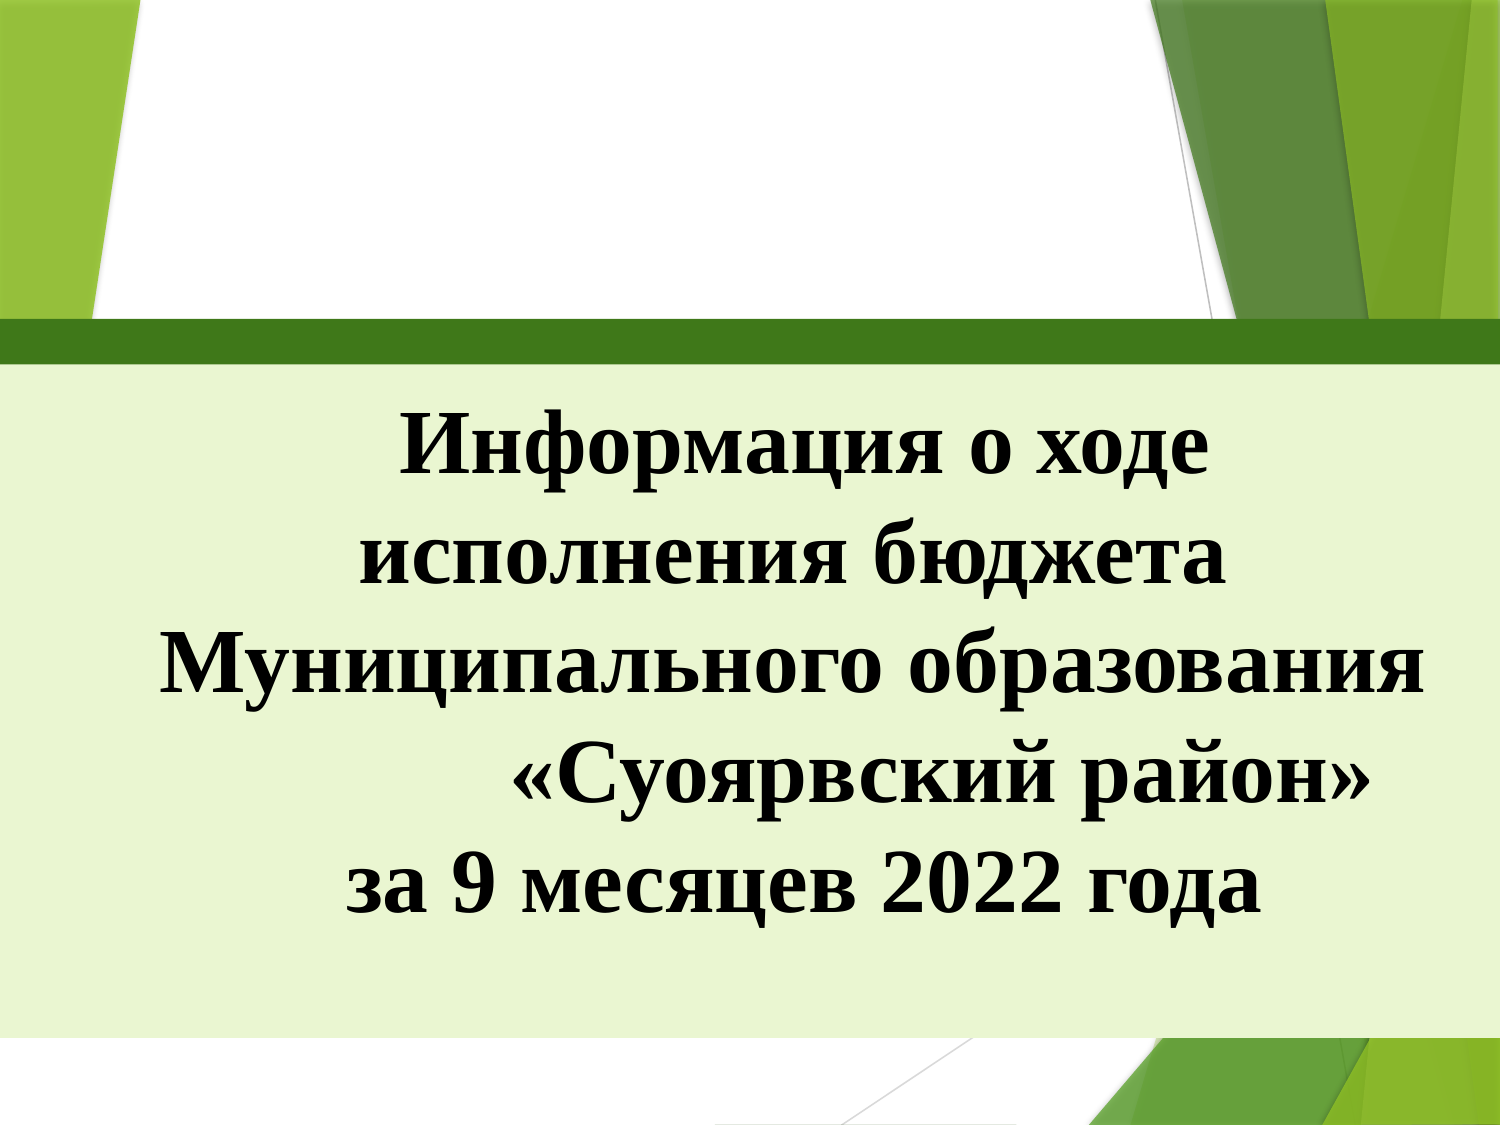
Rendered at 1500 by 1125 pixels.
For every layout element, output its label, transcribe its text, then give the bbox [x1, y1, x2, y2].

text_box [1018, 1025, 1395, 1094]
text_box Информация о ходе исполнения бюджета Муниципального образования «Суоярвский район» за 9 месяцев 2022 года [134, 509, 1476, 694]
text_box [140, 825, 1339, 1010]
text_box [0, 318, 1500, 365]
text_box [0, 365, 1500, 1038]
